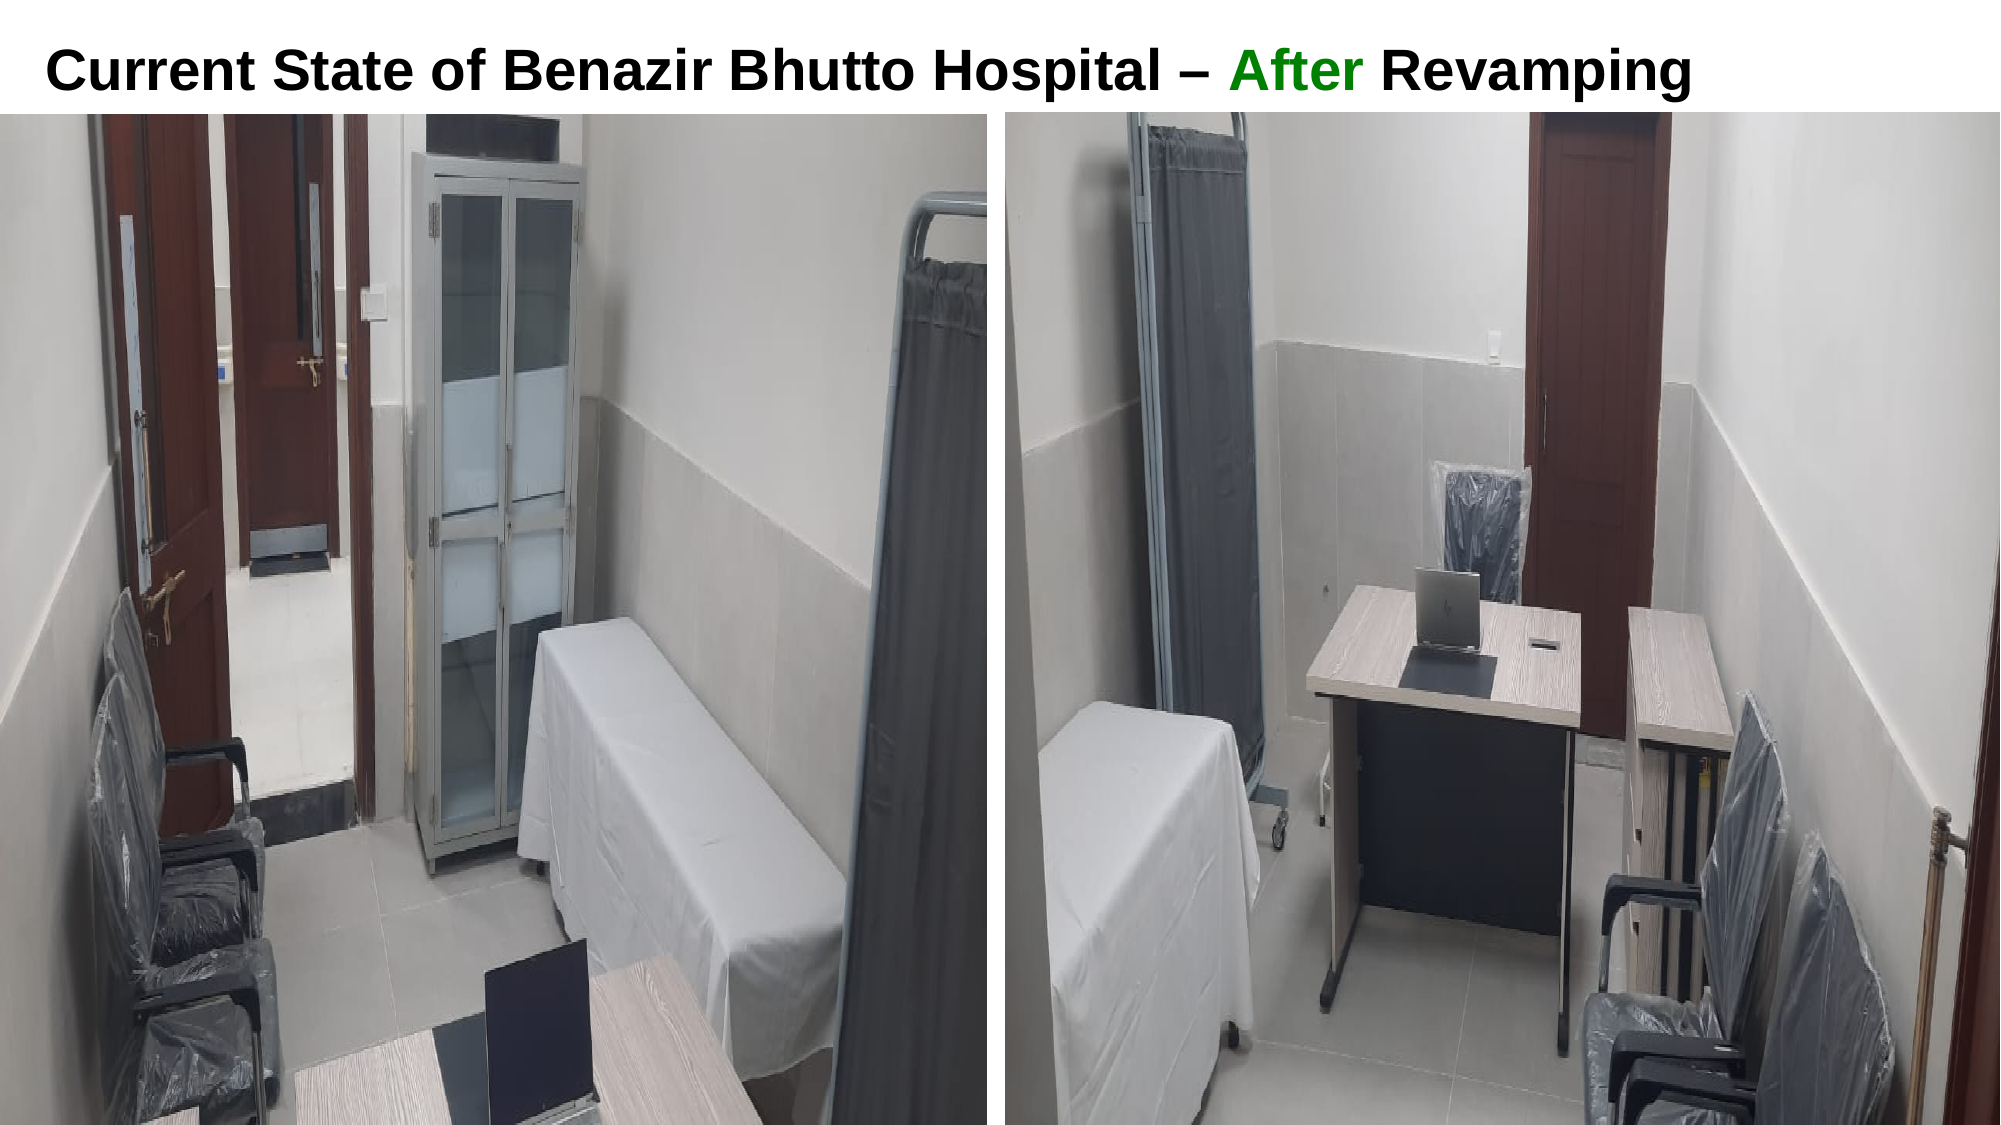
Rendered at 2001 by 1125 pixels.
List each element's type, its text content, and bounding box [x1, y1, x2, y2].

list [0, 114, 987, 1125]
picture [1005, 112, 2000, 1125]
title Current State of Benazir Bhutto Hospital – After Revamping [30, 24, 1970, 119]
